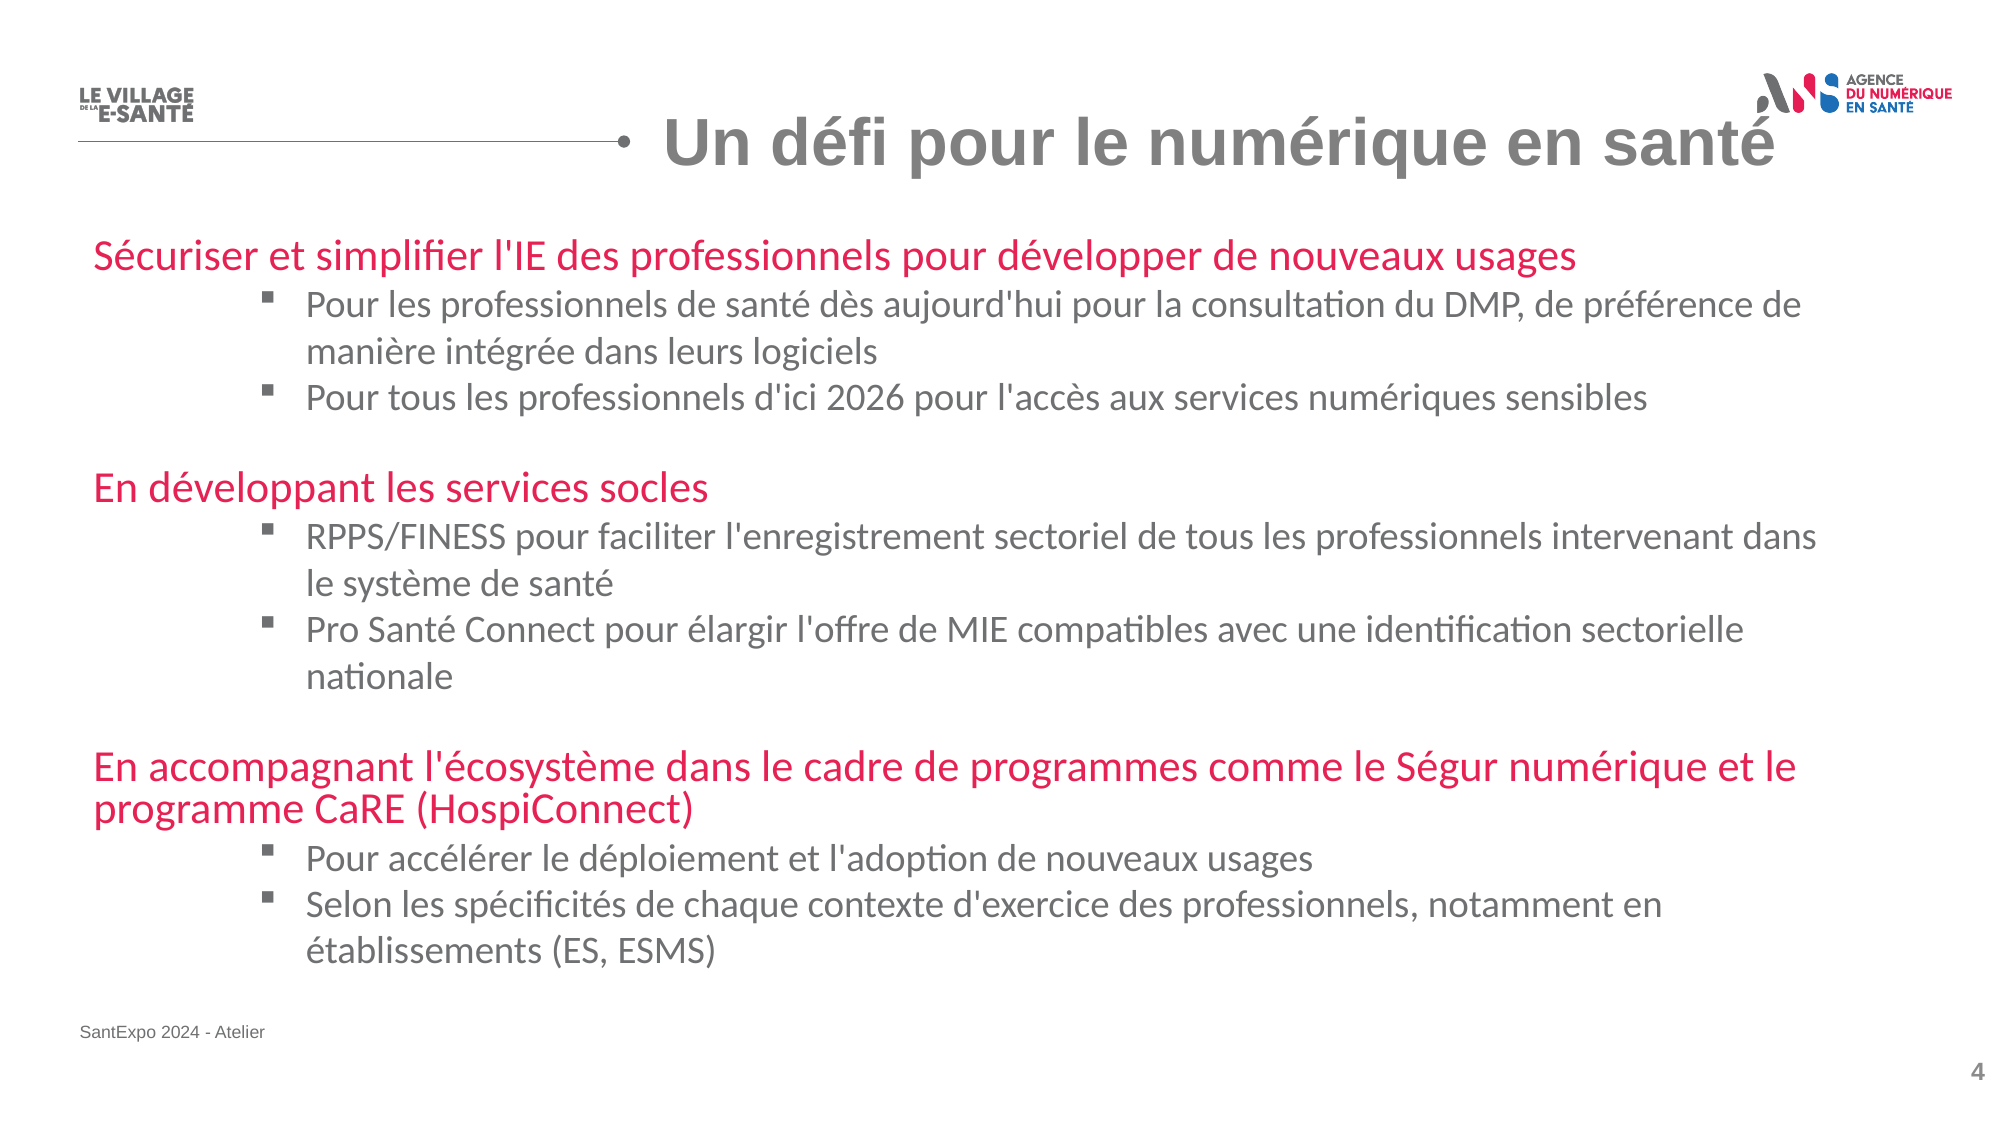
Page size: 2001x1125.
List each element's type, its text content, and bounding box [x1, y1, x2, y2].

list Sécuriser et simplifier l'IE des professionnels pour développer de nouveaux usages Pour les professionnels de santé dès aujourd'hui pour la consultation du DMP, de préférence de manière intégrée dans leurs logiciels Pour tous les professionnels d'ici 2026 pour l'accès aux services numériques sensibles En développant les services socles RPPS/FINESS pour faciliter l'enregistrement sectoriel de tous les professionnels intervenant dans le système de santé Pro Santé Connect pour élargir l'offre de MIE compatibles avec une identification sectorielle nationale En accompagnant l'écosystème dans le cadre de programmes comme le Ségur numérique et le programme CaRE (HospiConnect) Pour accélérer le déploiement et l'adoption de nouveaux usages Selon les spécificités de chaque contexte d'exercice des professionnels, notamment en établissements (ES, ESMS) [78, 228, 1863, 1014]
slide_number 4 [1550, 1042, 2000, 1103]
picture [79, 82, 196, 127]
title Un défi pour le numérique en santé [648, 96, 1863, 188]
picture [1757, 73, 1952, 113]
